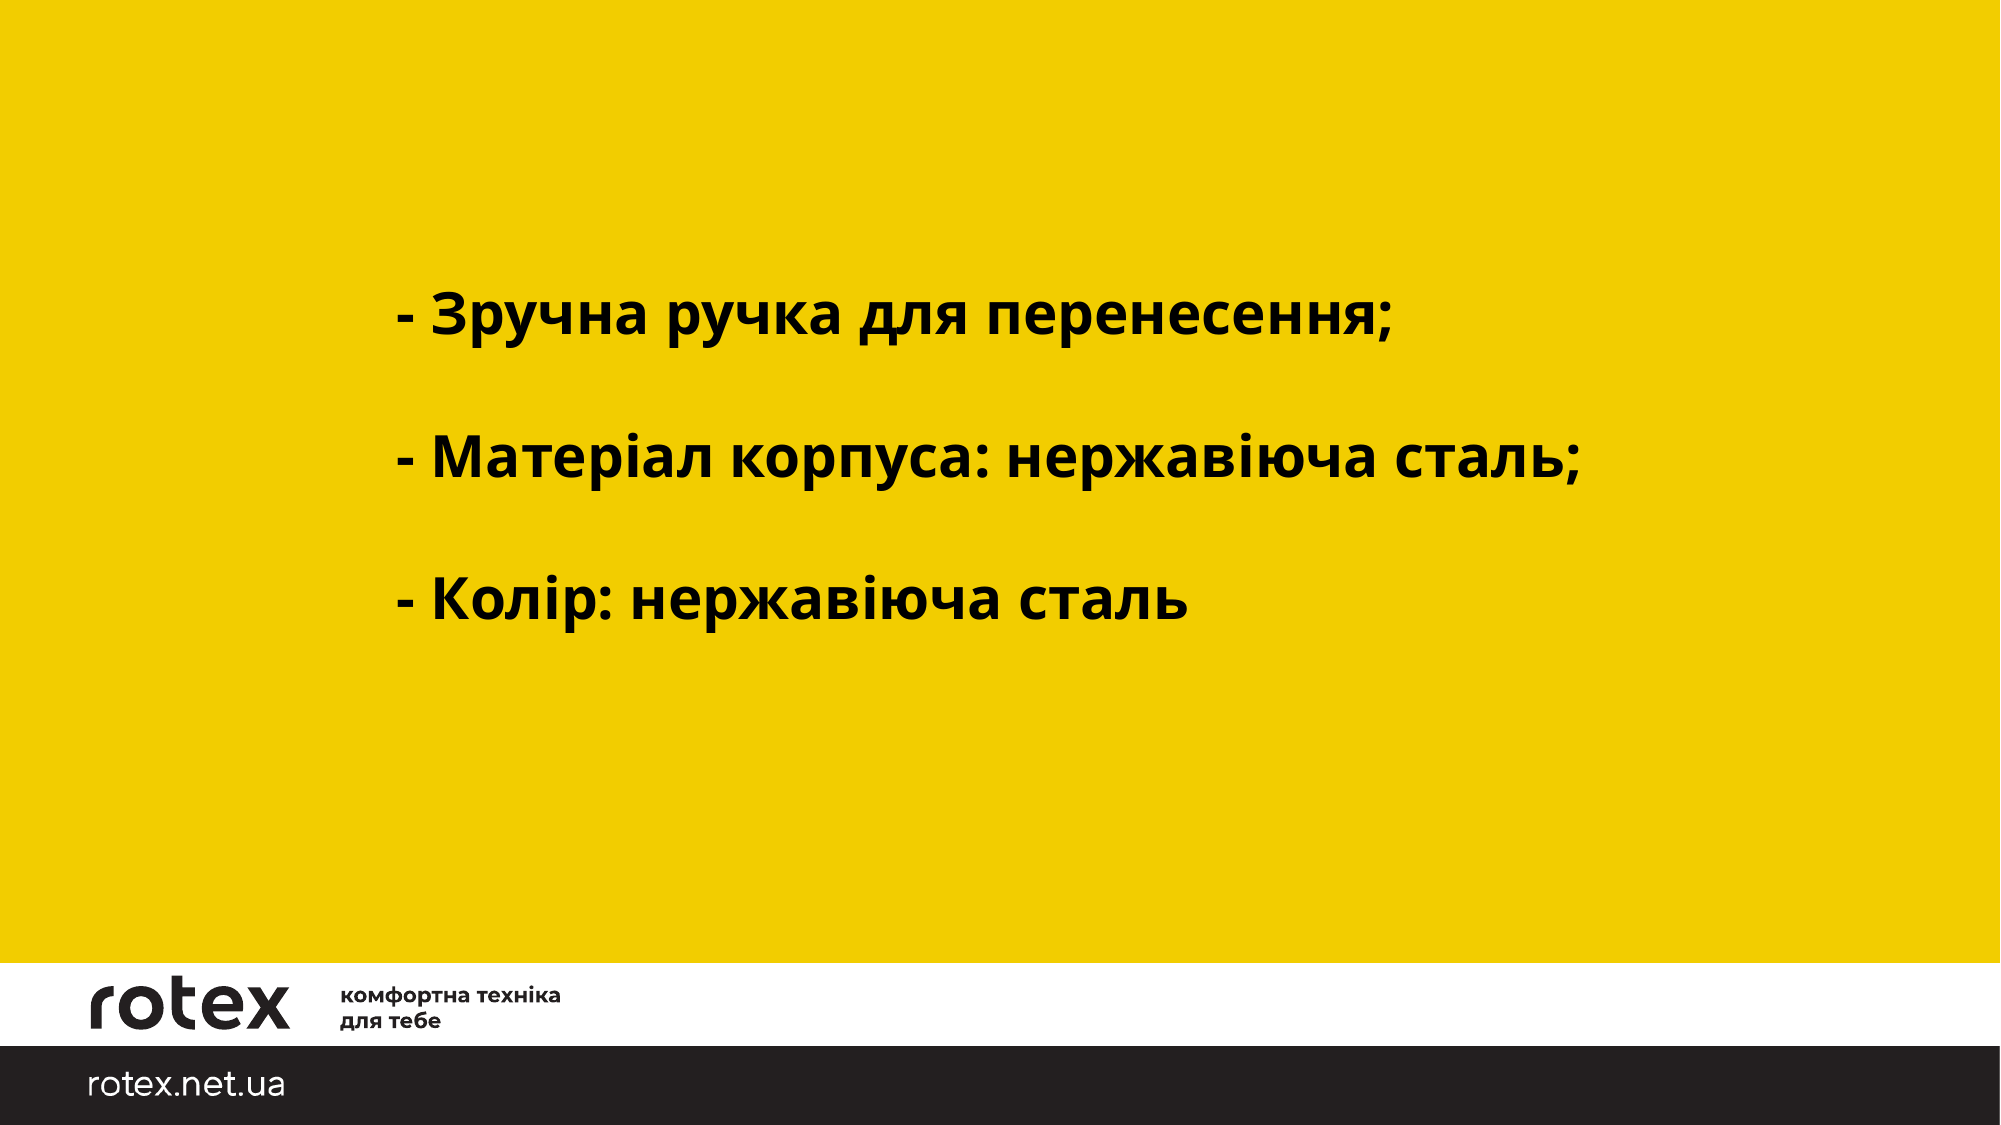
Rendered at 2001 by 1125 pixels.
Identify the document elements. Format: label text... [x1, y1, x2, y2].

picture [0, 1046, 2000, 1125]
title - Зручна ручка для перенесення; - Матеріал корпуса: нержавіюча сталь; - Колір: нержавіюча сталь [366, 252, 1863, 721]
